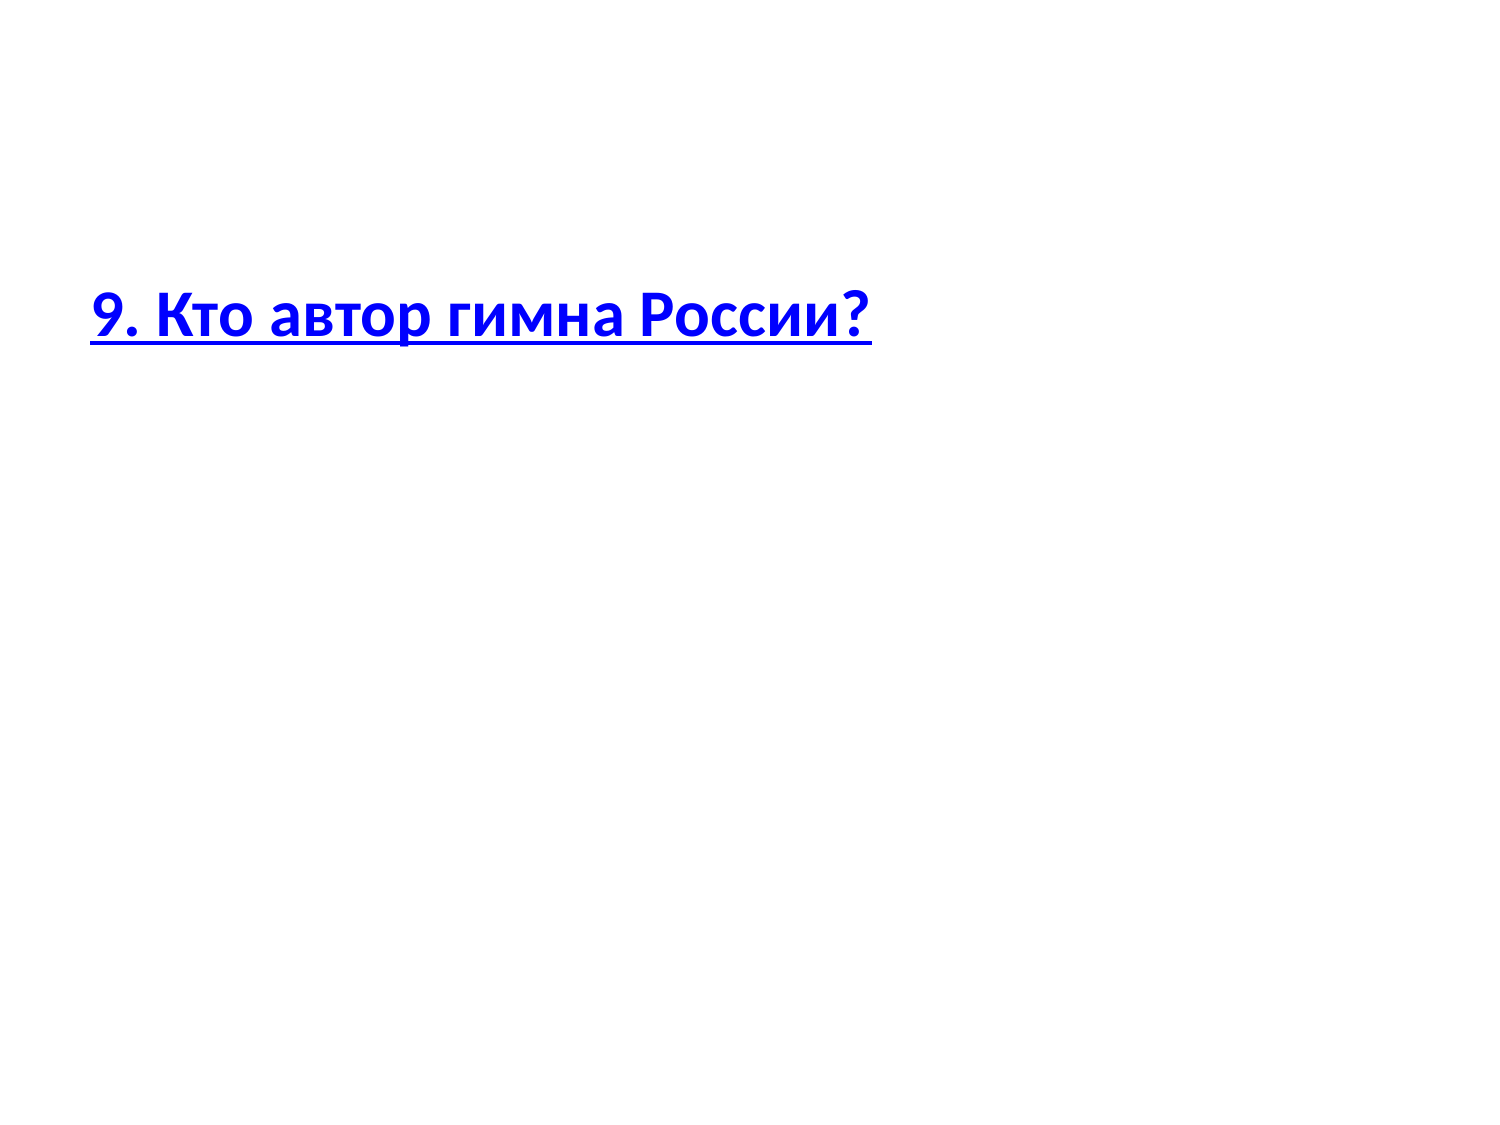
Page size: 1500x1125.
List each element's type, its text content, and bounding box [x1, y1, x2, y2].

list 9. Кто автор гимна России? [75, 262, 1425, 1005]
